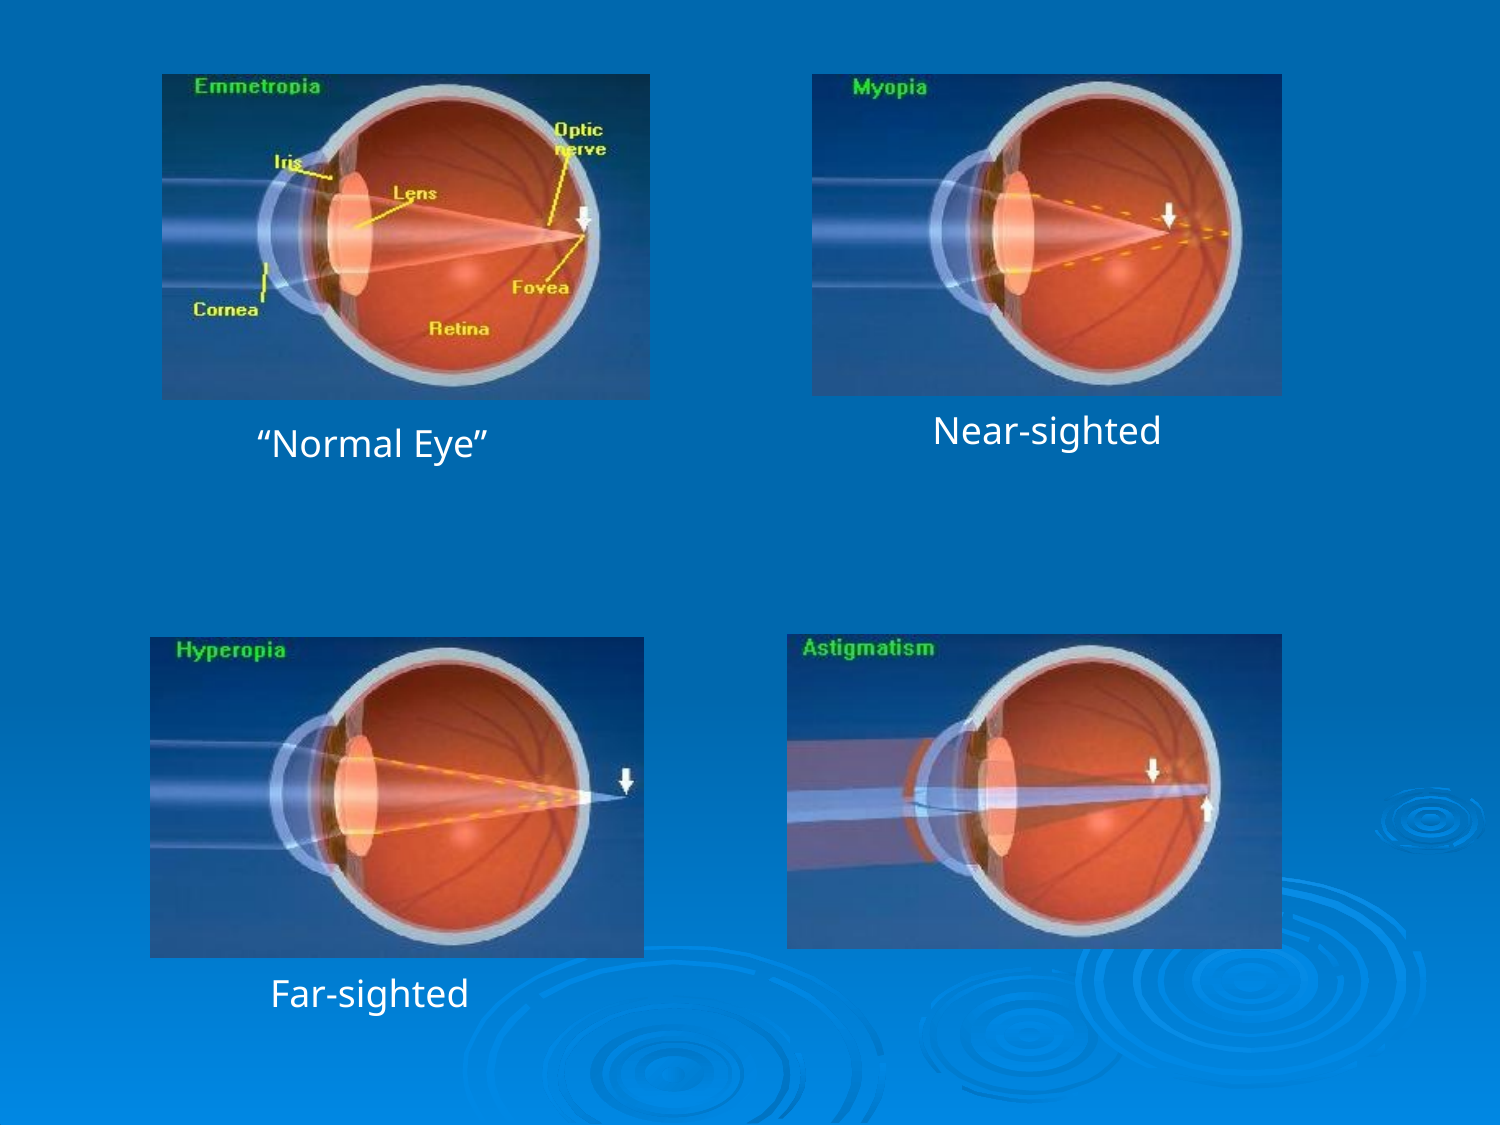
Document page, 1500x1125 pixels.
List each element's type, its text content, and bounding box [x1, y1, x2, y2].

picture [162, 74, 651, 401]
text_box “Normal Eye” [249, 412, 575, 473]
text_box Near-sighted [924, 399, 1238, 460]
text_box Far-sighted [262, 962, 588, 1023]
picture [787, 633, 1282, 949]
picture [149, 637, 644, 958]
picture [812, 74, 1282, 396]
picture [853, 74, 868, 80]
